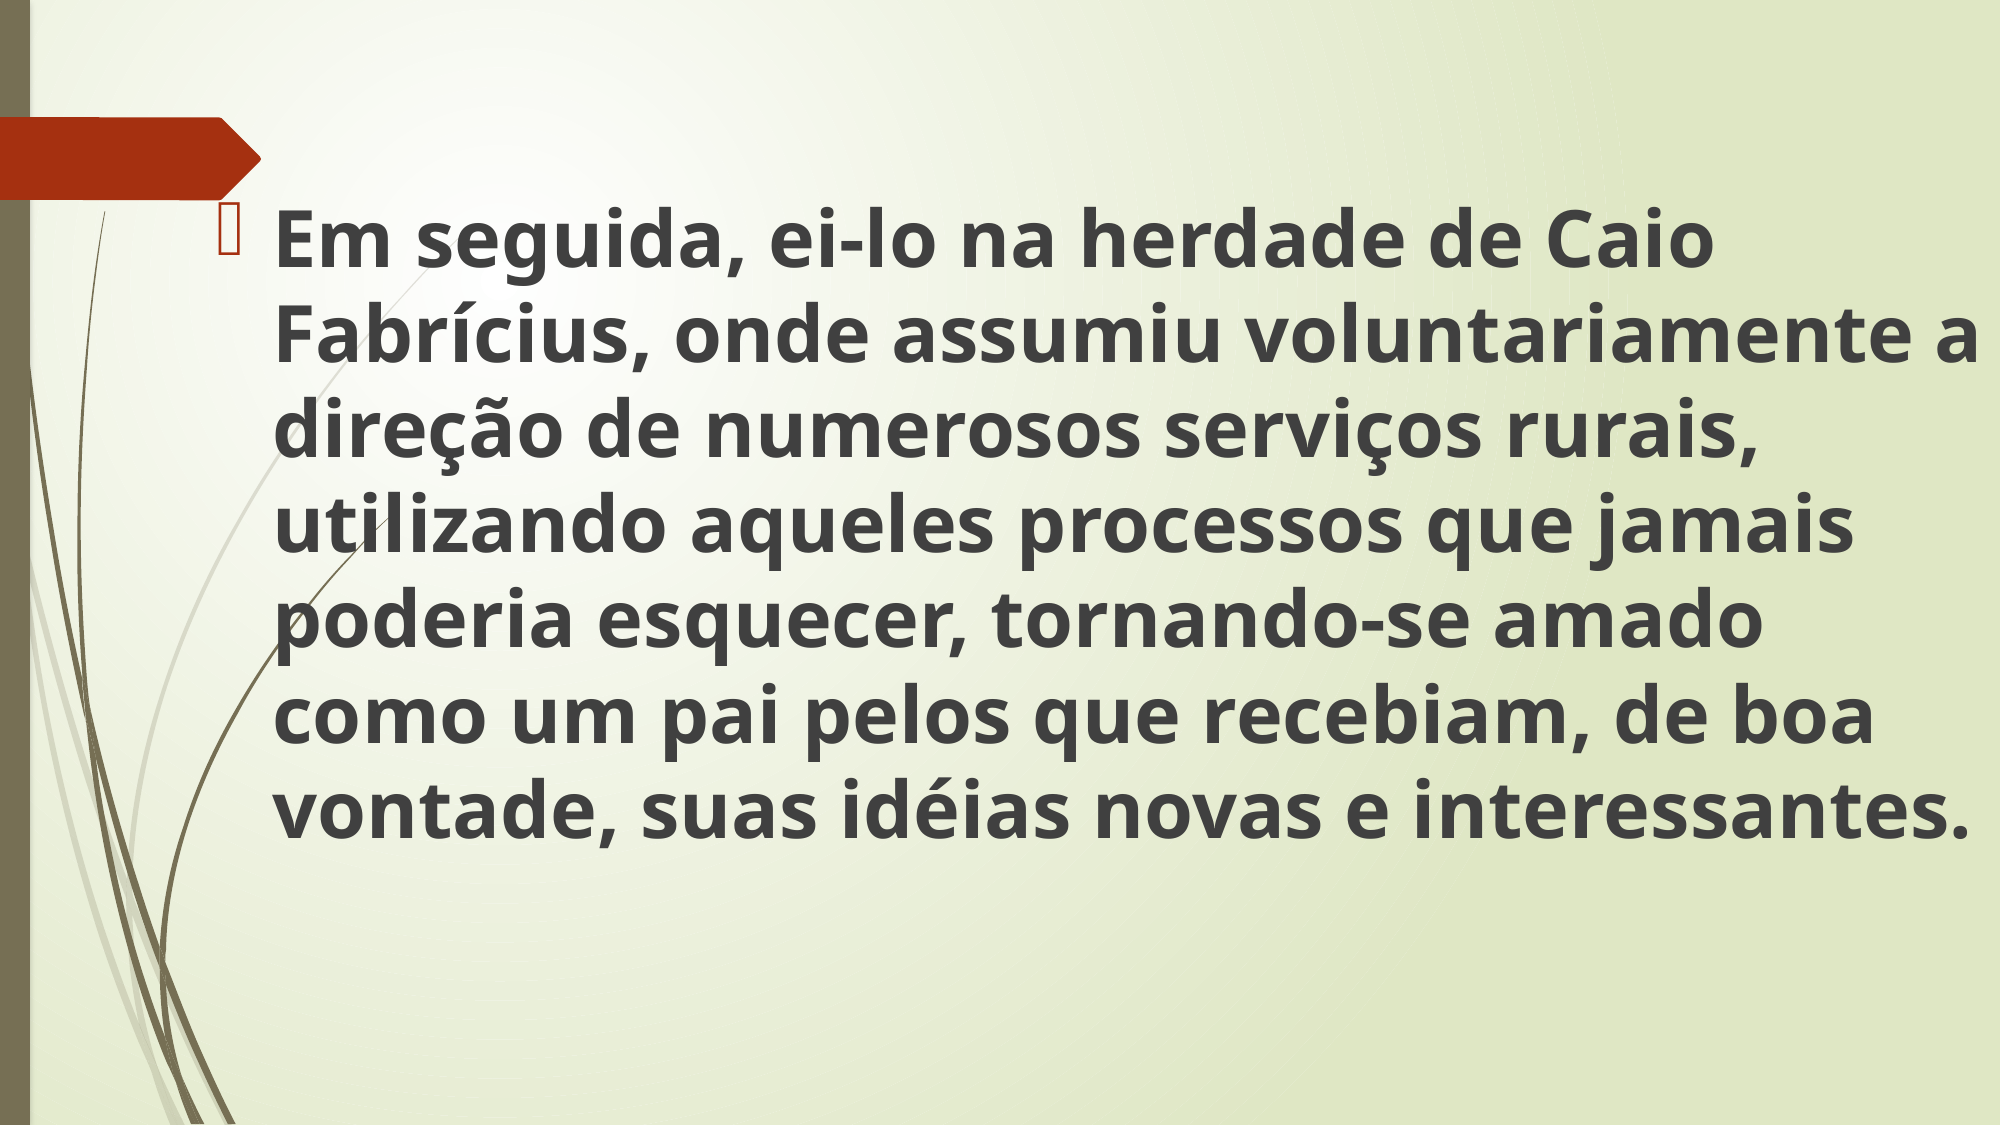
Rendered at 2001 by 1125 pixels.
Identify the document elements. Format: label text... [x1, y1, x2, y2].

list Em seguida, ei-lo na herdade de Caio Fabrícius, onde assumiu voluntariamente a direção de numerosos serviços rurais, utilizando aqueles processos que jamais poderia esquecer, tornando-se amado como um pai pelos que recebiam, de boa vontade, suas idéias novas e interessantes. [201, 0, 2000, 1125]
